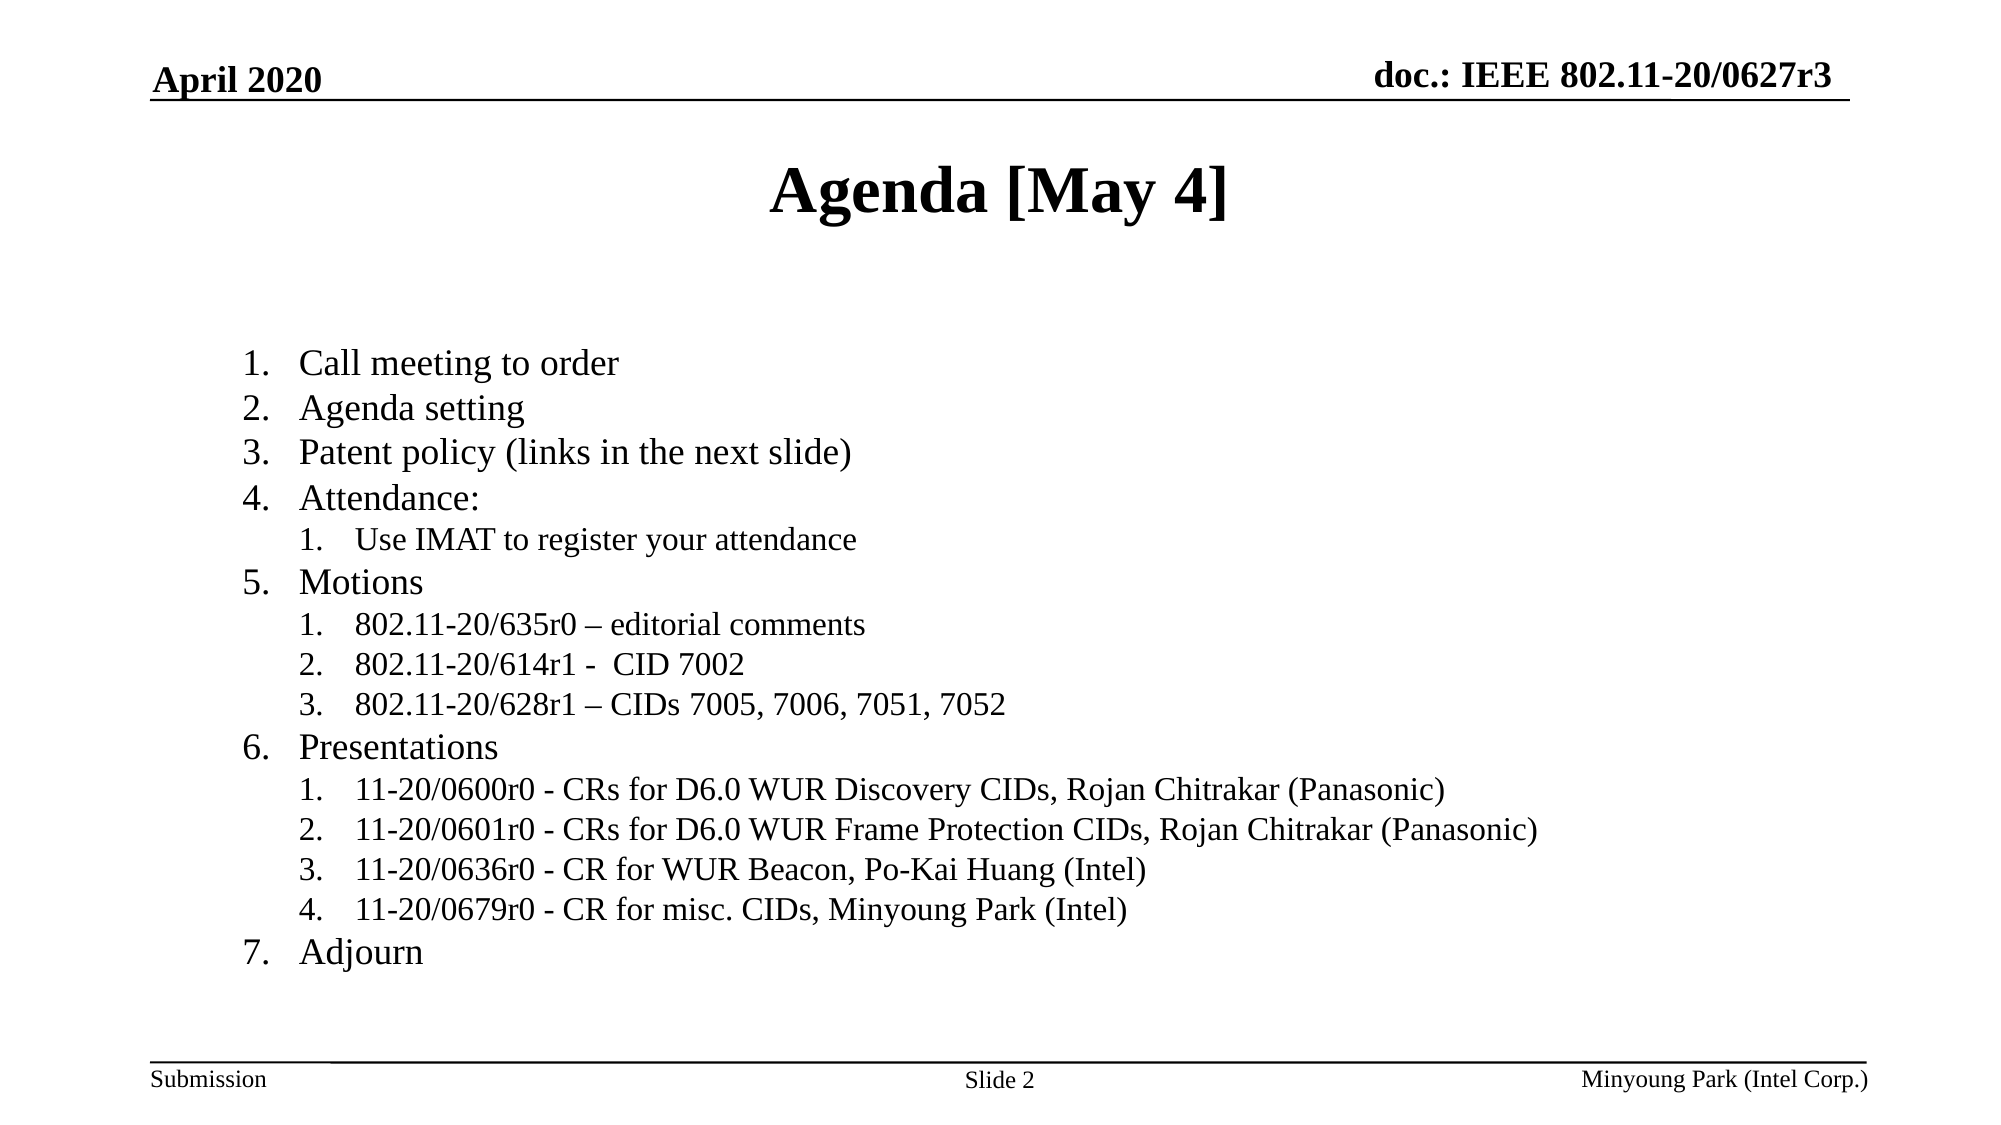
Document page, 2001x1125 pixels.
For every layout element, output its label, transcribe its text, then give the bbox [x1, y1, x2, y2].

slide_number Slide 2 [957, 1063, 1042, 1095]
title Agenda [May 4] [362, 99, 1638, 271]
footer Minyoung Park (Intel Corp.) [1266, 1061, 1869, 1093]
list Call meeting to order Agenda setting Patent policy (links in the next slide) Attendance: Use IMAT to register your attendance Motions 802.11-20/635r0 – editorial comments 802.11-20/614r1 - CID 7002 802.11-20/628r1 – CIDs 7005, 7006, 7051, 7052 Presentations 11-20/0600r0 - CRs for D6.0 WUR Discovery CIDs, Rojan Chitrakar (Panasonic) 11-20/0601r0 - CRs for D6.0 WUR Frame Protection CIDs, Rojan Chitrakar (Panasonic) 11-20/0636r0 - CR for WUR Beacon, Po-Kai Huang (Intel) 11-20/0679r0 - CR for misc. CIDs, Minyoung Park (Intel) Adjourn [152, 299, 1850, 1064]
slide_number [152, 54, 347, 101]
